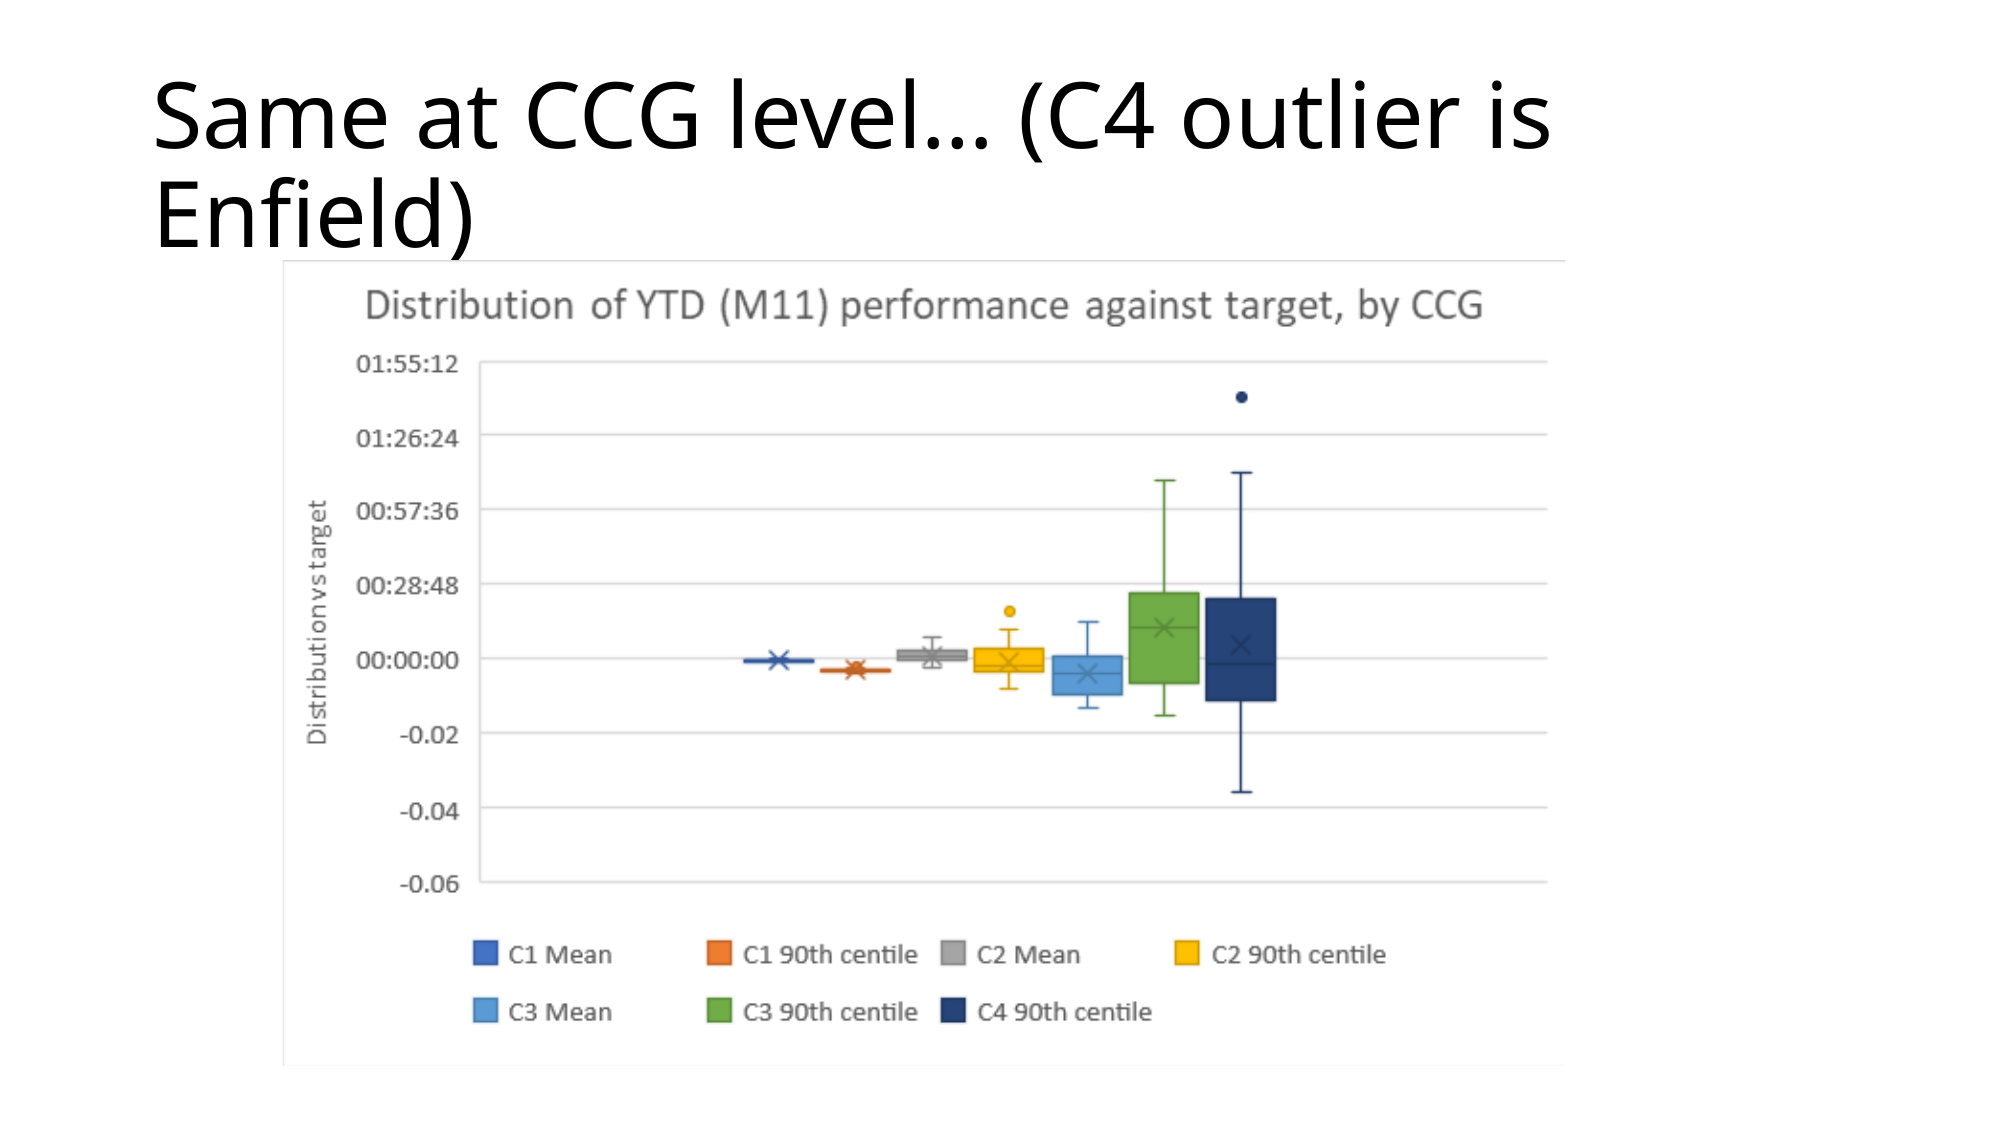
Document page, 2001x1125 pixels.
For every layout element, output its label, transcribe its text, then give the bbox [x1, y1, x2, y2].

picture [282, 260, 1566, 1066]
title Same at CCG level… (C4 outlier is Enfield) [137, 59, 1863, 278]
